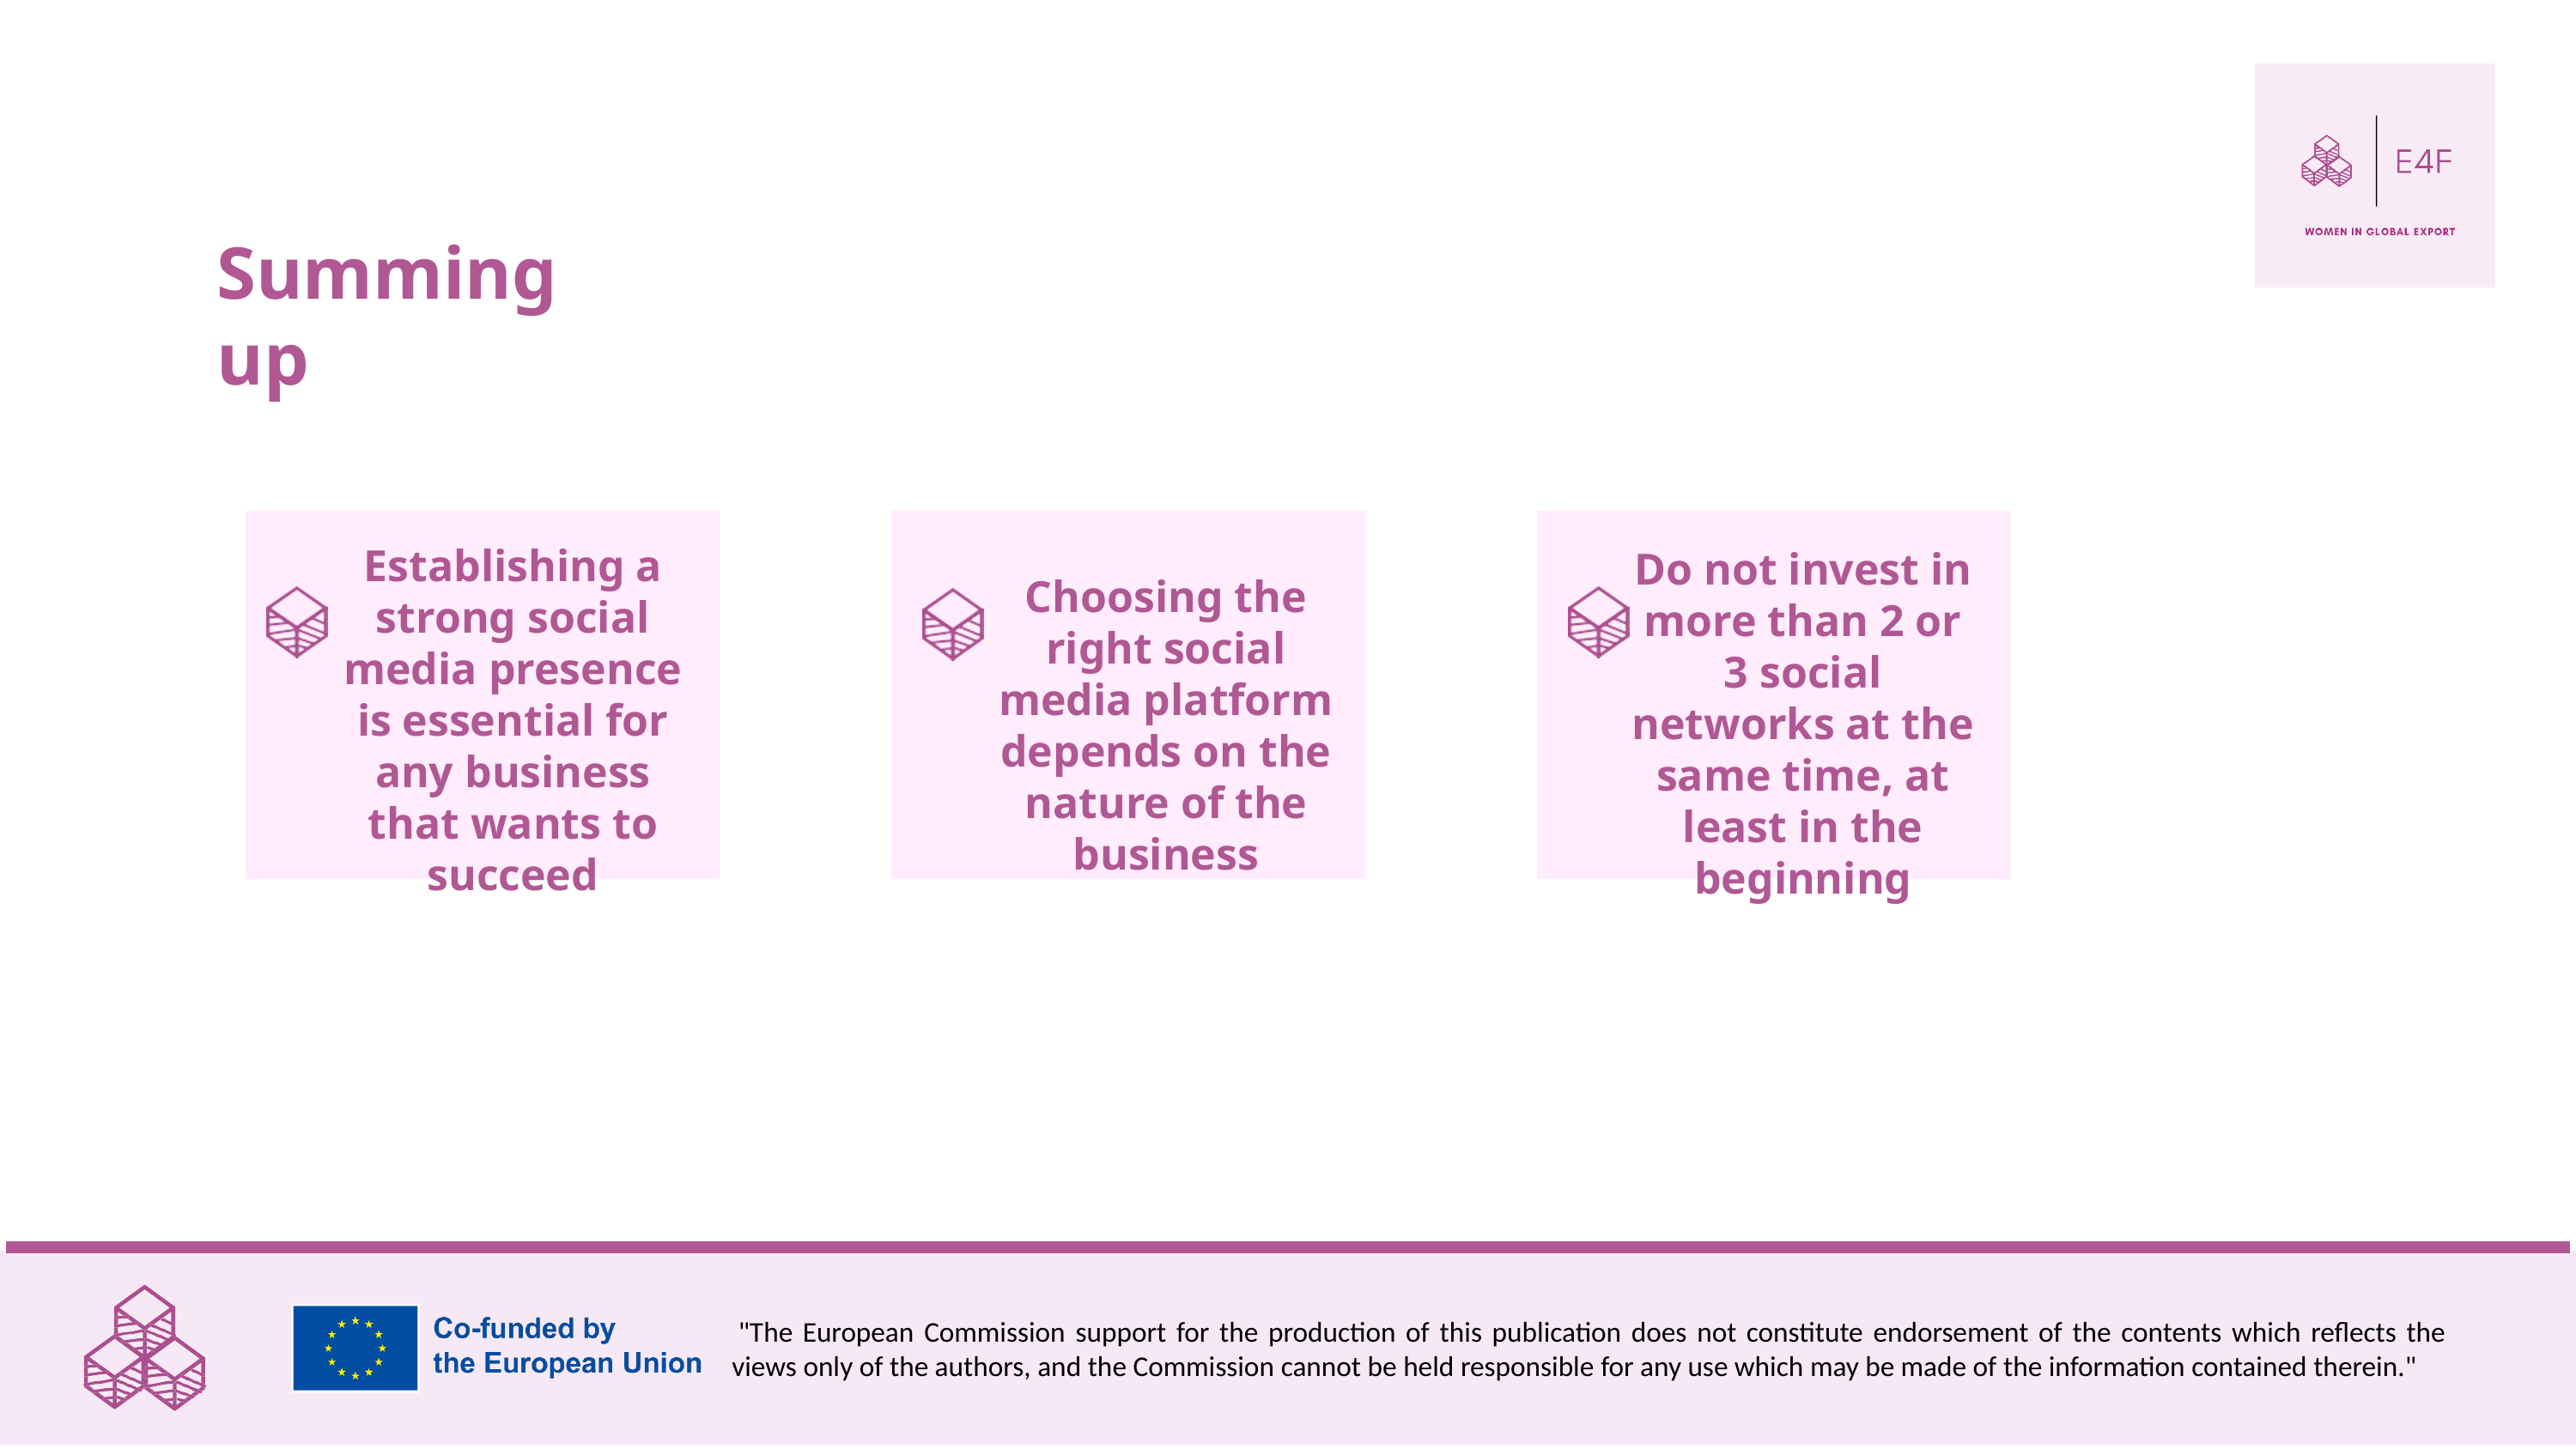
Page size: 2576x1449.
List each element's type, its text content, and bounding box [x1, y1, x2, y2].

picture [83, 1364, 206, 1403]
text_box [1538, 511, 2011, 879]
picture [113, 1315, 176, 1351]
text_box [246, 511, 720, 879]
picture [161, 1341, 176, 1351]
text_box Summing up [204, 221, 644, 406]
picture [2254, 64, 2495, 288]
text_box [892, 511, 1365, 879]
picture [288, 1300, 732, 1396]
